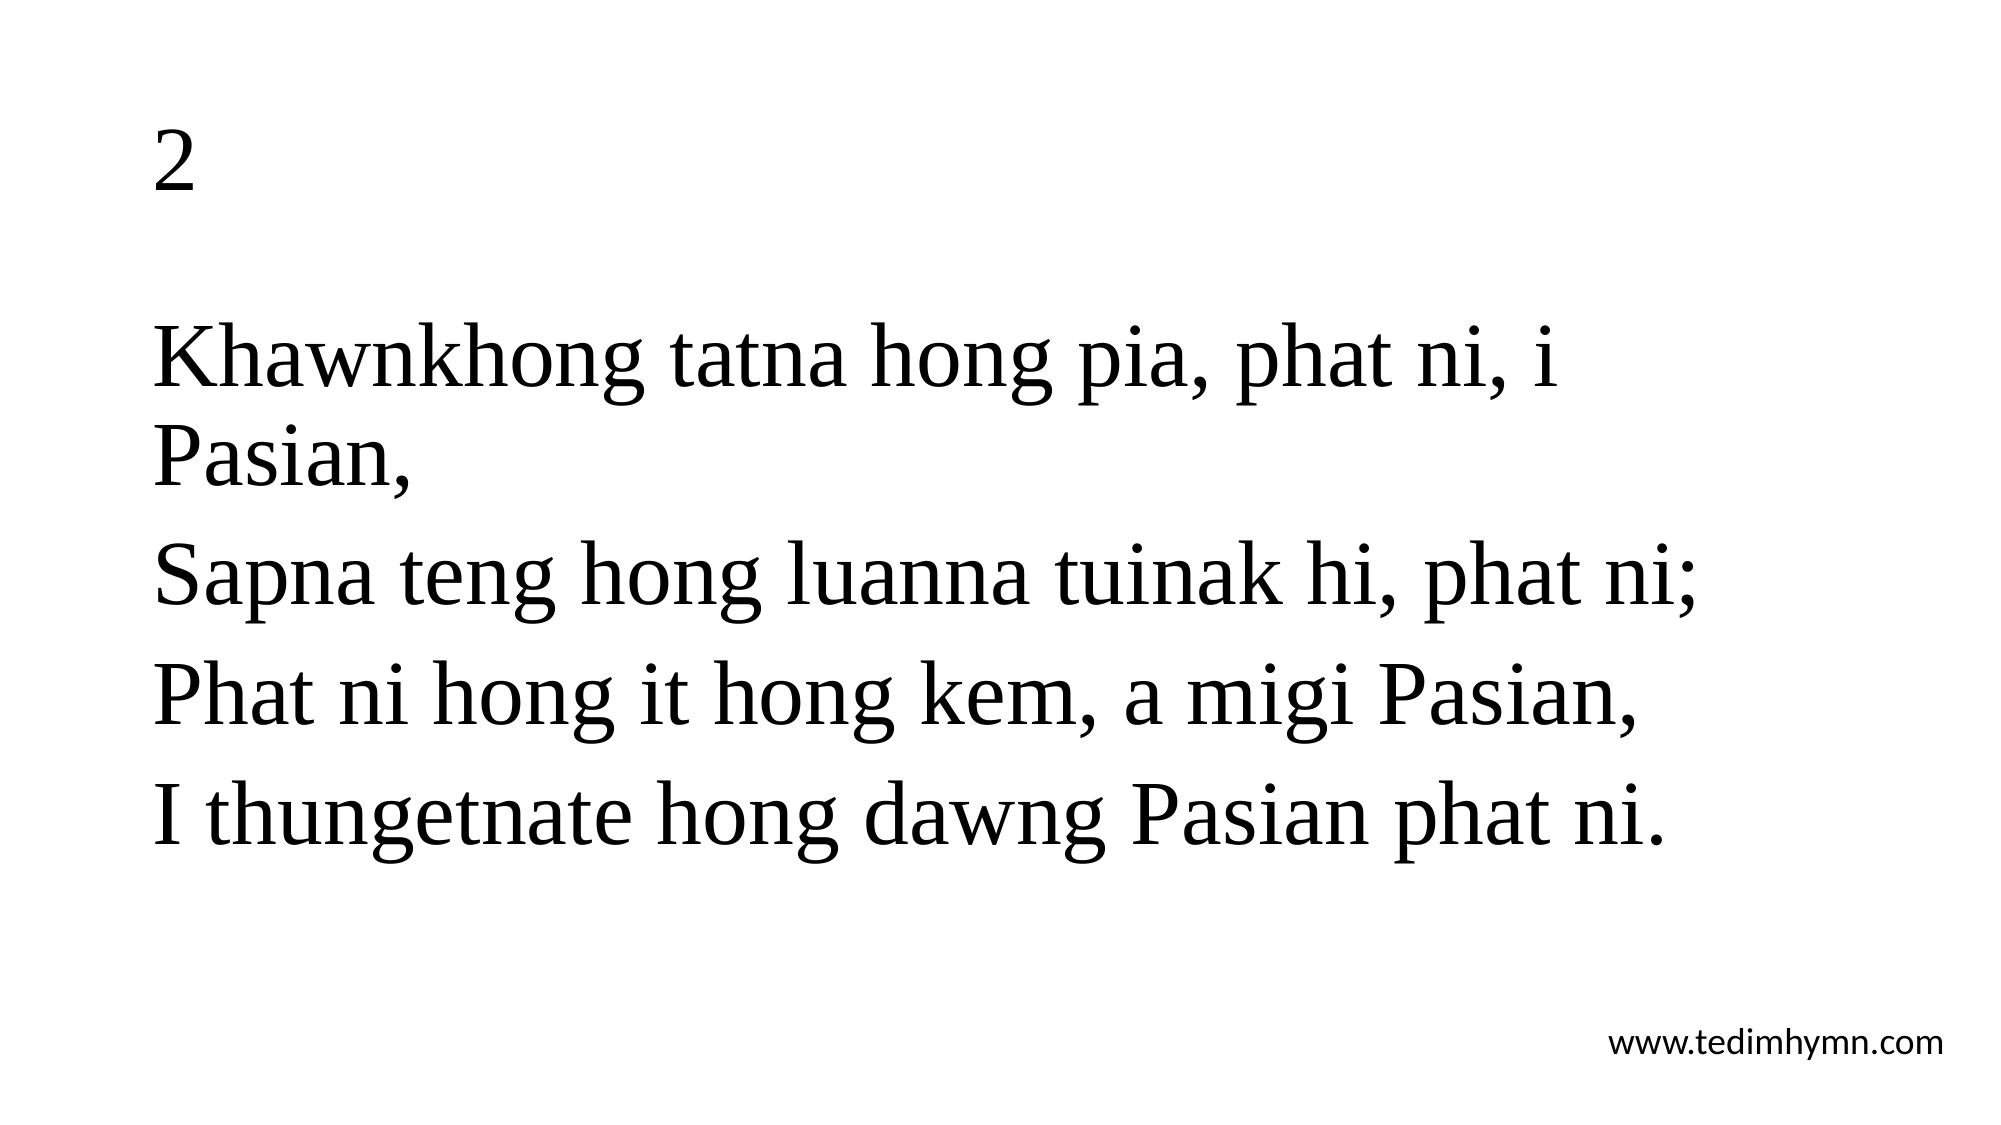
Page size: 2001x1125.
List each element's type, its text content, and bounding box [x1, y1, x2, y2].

title 2 [137, 80, 1863, 241]
list Khawnkhong tatna hong pia, phat ni, i Pasian, Sapna teng hong luanna tuinak hi, phat ni; Phat ni hong it hong kem, a migi Pasian, I thungetnate hong dawng Pasian phat ni. [137, 299, 1863, 900]
text_box www.tedimhymn.com [1593, 1009, 2000, 1070]
